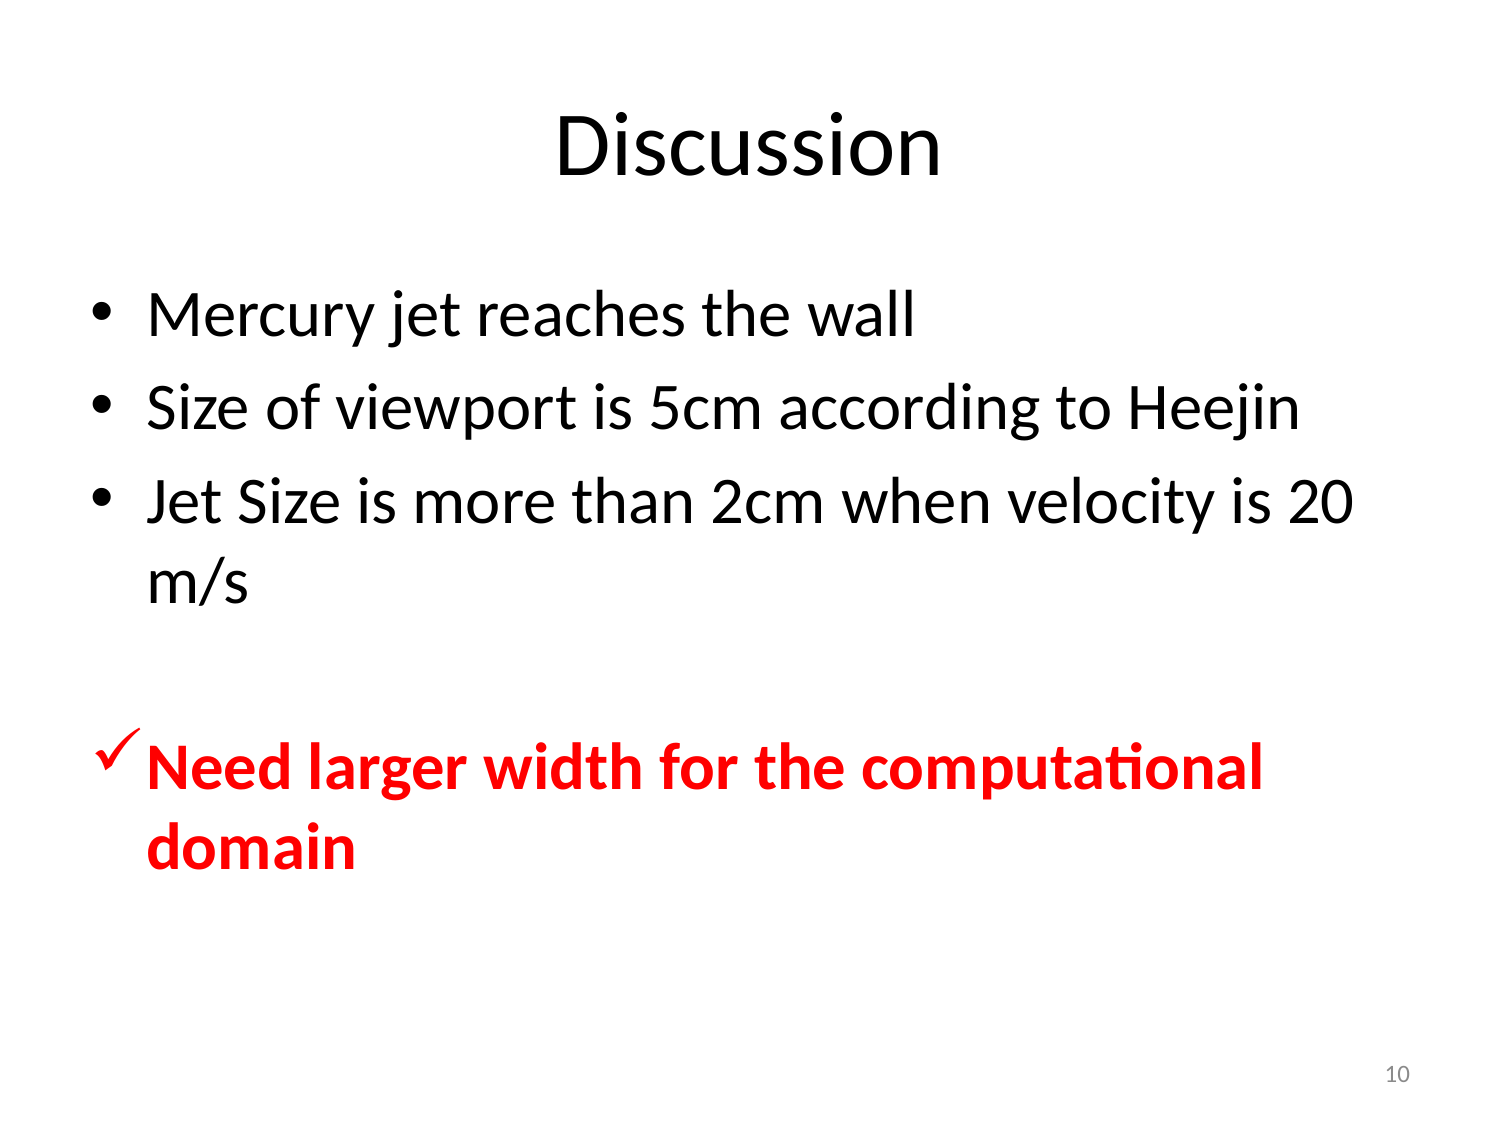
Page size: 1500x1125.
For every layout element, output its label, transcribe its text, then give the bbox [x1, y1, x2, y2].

list Mercury jet reaches the wall Size of viewport is 5cm according to Heejin Jet Size is more than 2cm when velocity is 20 m/s Need larger width for the computational domain [75, 262, 1425, 1005]
slide_number 10 [1074, 1042, 1425, 1103]
title Discussion [75, 45, 1425, 233]
